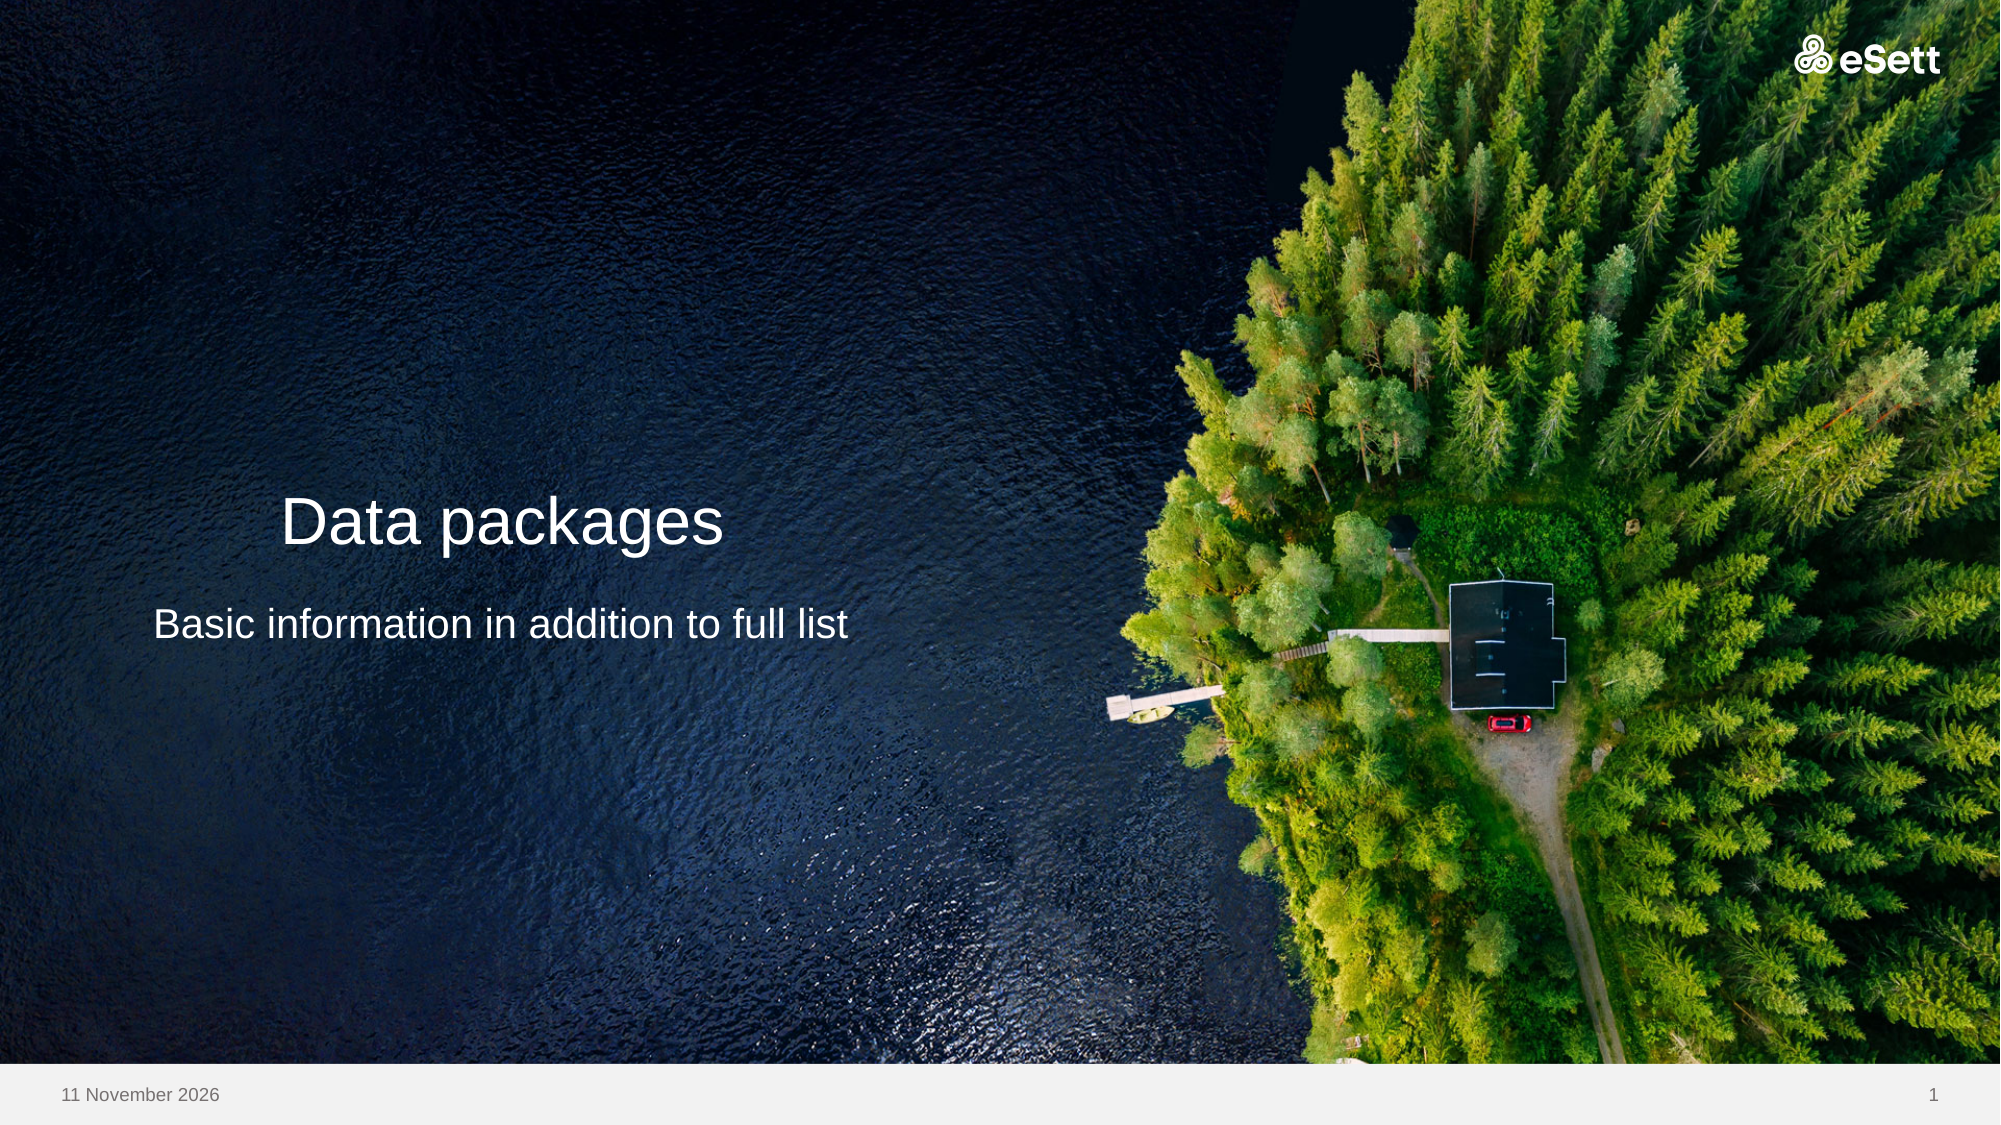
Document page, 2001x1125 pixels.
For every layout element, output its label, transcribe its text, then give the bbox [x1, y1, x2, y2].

picture [0, 0, 2000, 1063]
title Data packages [123, 459, 882, 573]
text_box Basic information in addition to full list [123, 573, 882, 757]
